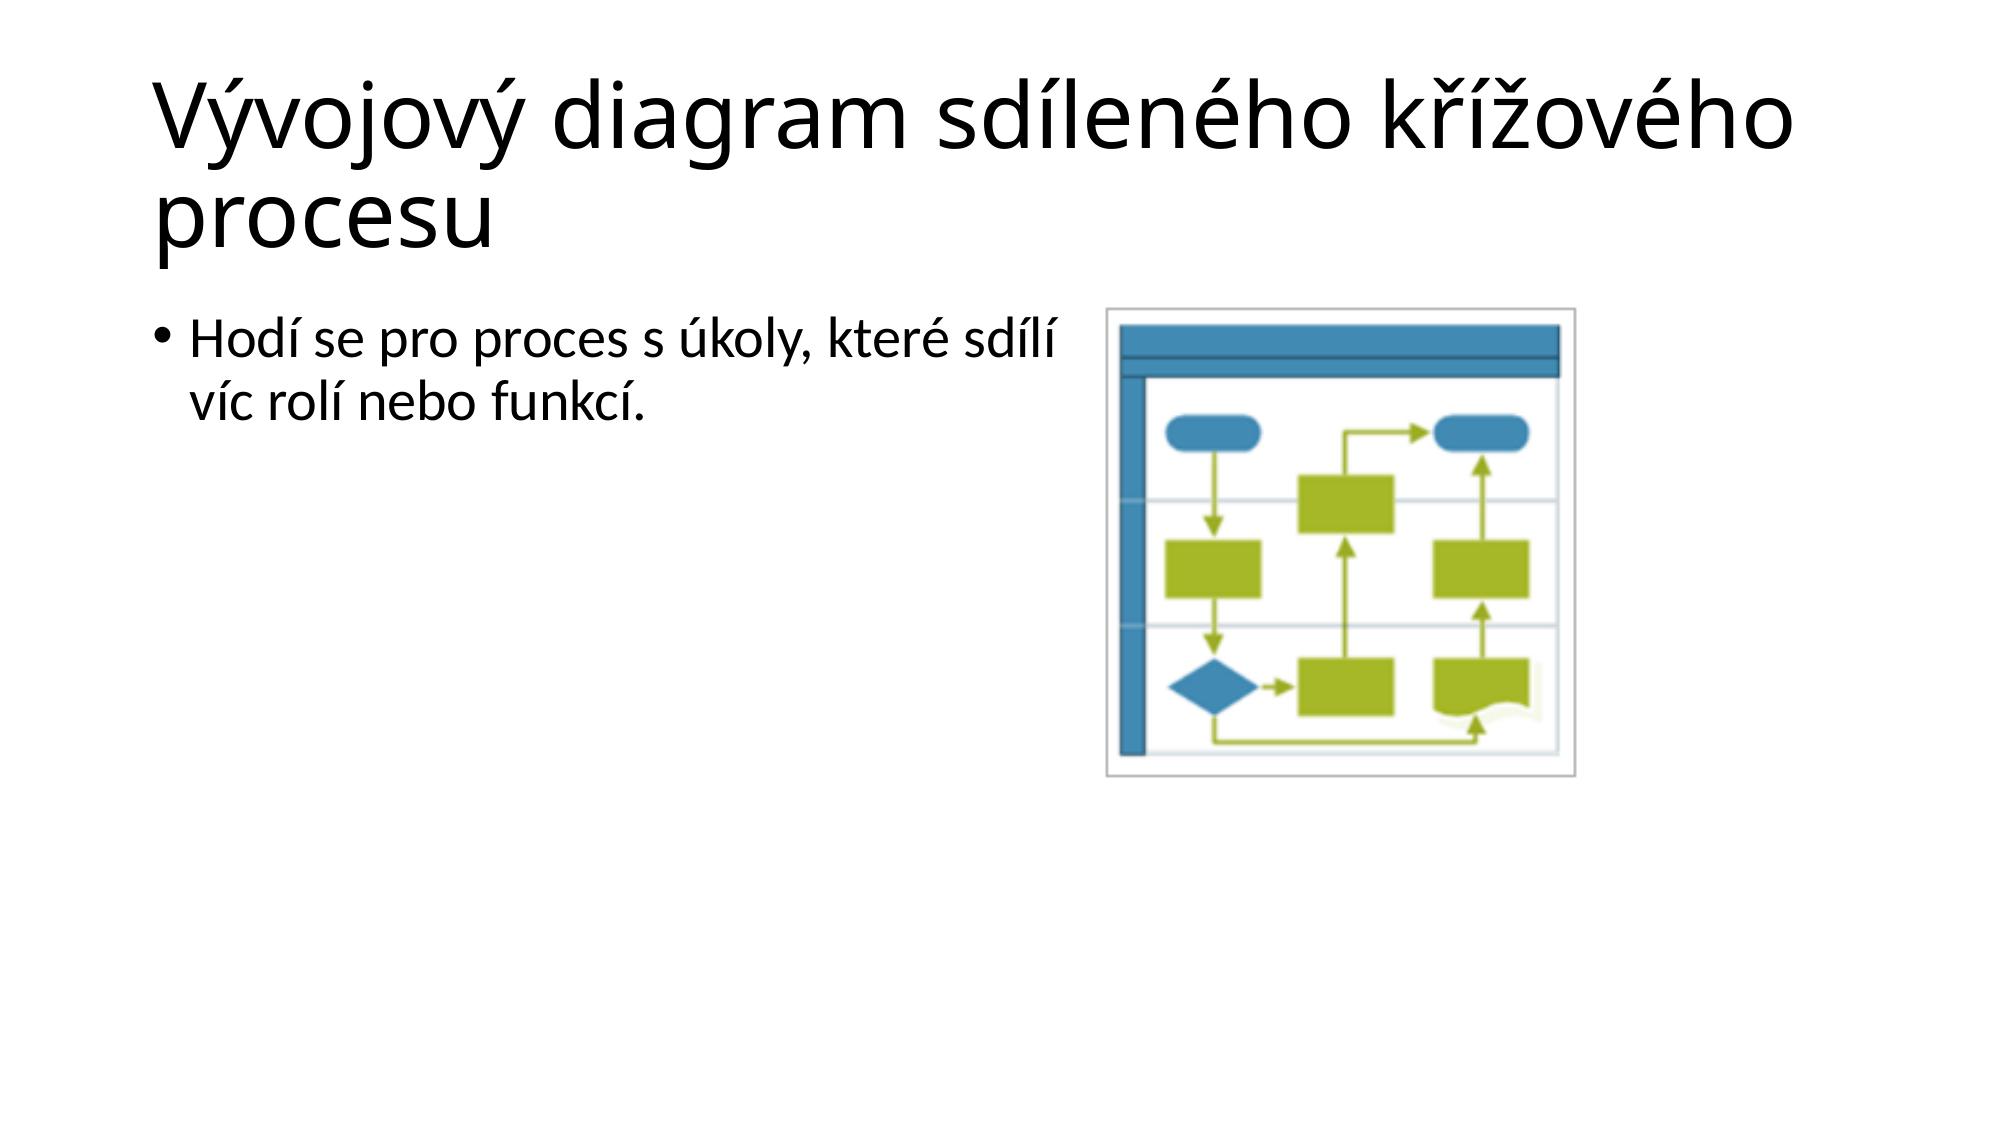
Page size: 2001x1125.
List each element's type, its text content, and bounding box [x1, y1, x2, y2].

picture [1097, 299, 1598, 799]
list Hodí se pro proces s úkoly, které sdílí víc rolí nebo funkcí. [137, 299, 1098, 1014]
title Vývojový diagram sdíleného křížového procesu [137, 59, 1863, 278]
